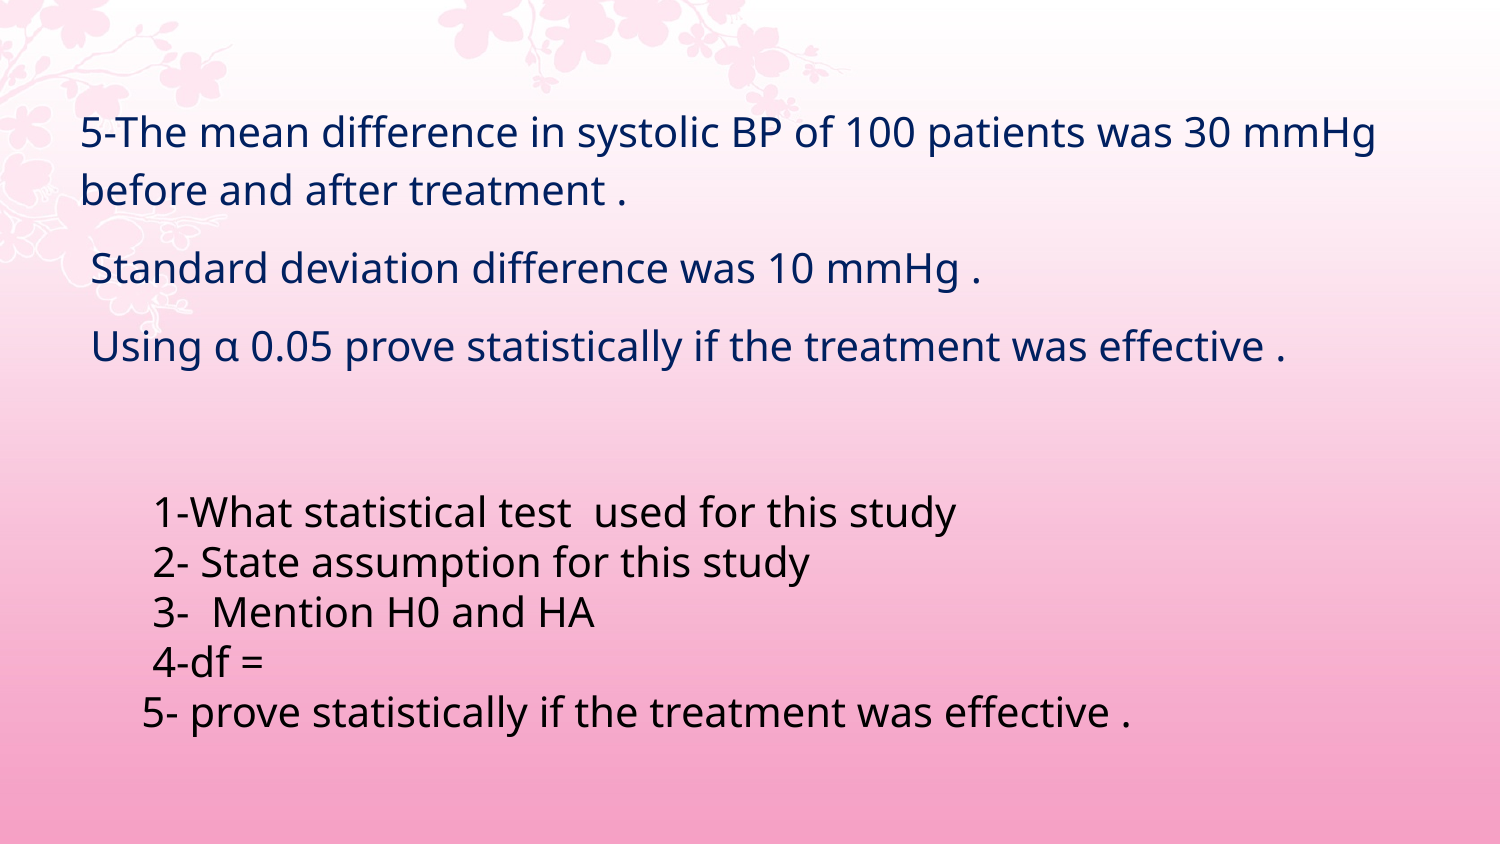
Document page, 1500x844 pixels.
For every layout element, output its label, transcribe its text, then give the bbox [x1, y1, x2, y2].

picture [0, 0, 1500, 844]
text_box 5-The mean difference in systolic BP of 100 patients was 30 mmHg before and after treatment . Standard deviation difference was 10 mmHg . Using α 0.05 prove statistically if the treatment was effective . [64, 91, 1412, 378]
text_box 1-What statistical test used for this study 2- State assumption for this study 3- Mention H0 and HA 4-df = 5- prove statistically if the treatment was effective . [126, 478, 1148, 744]
